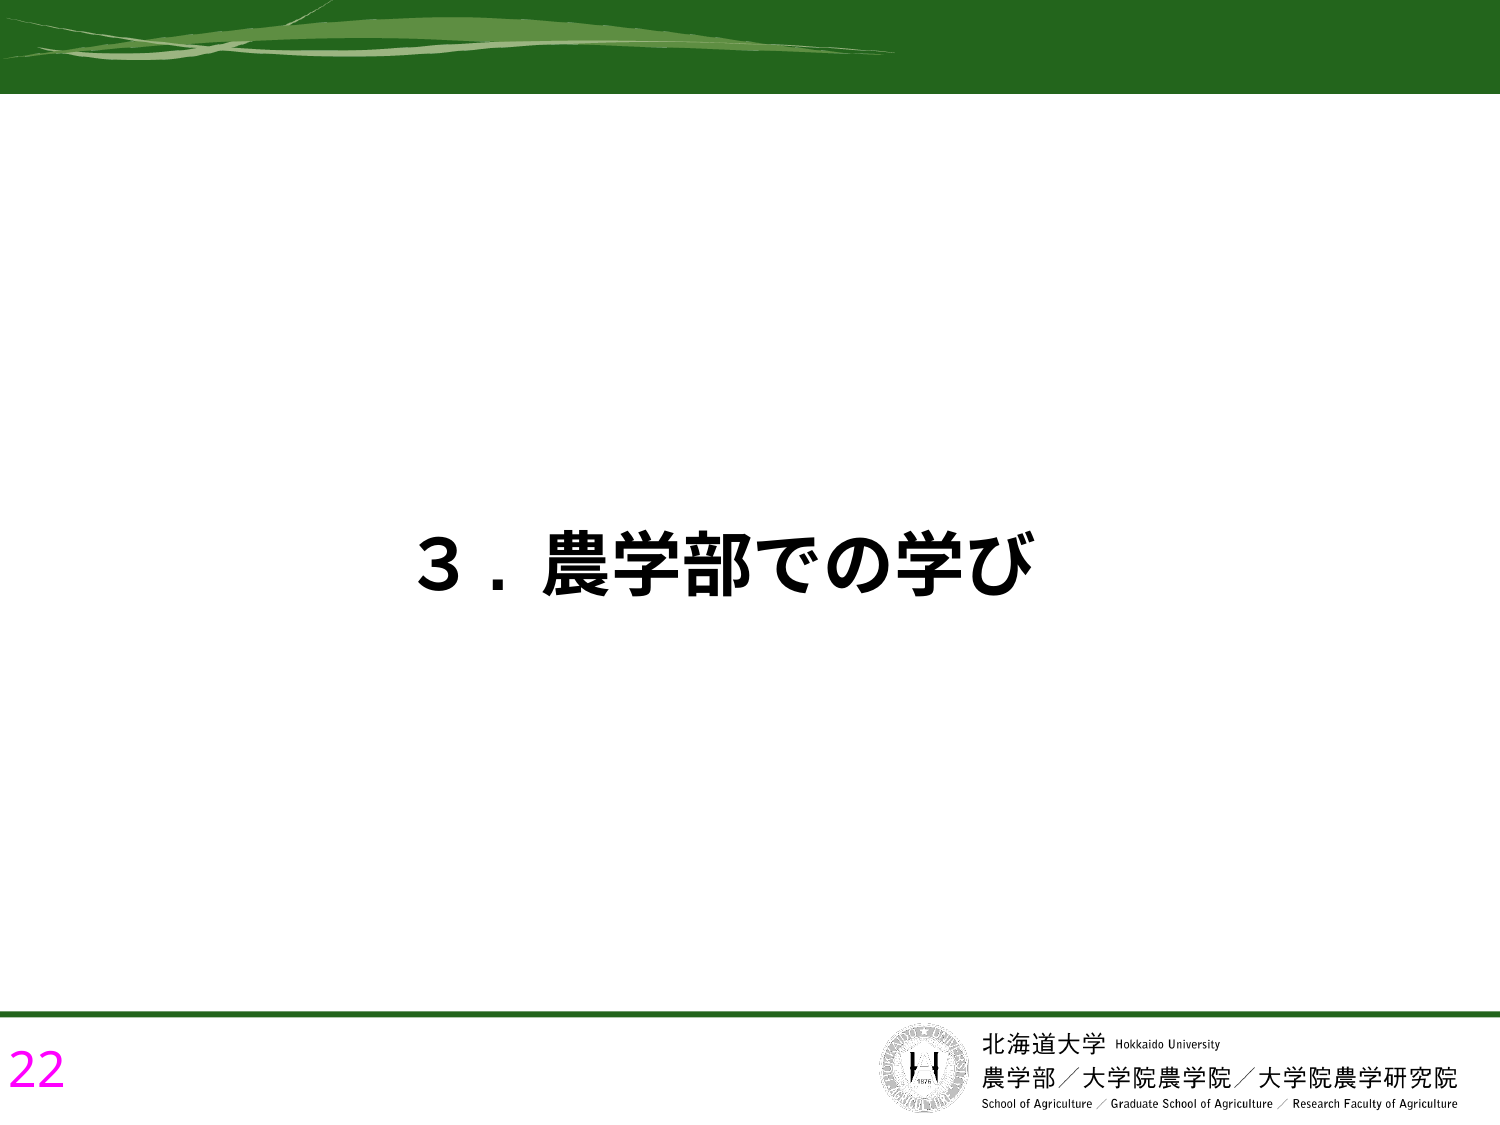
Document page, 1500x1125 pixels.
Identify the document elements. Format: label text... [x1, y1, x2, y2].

slide_number 22 [0, 1030, 126, 1110]
picture [3, 0, 895, 60]
picture [879, 1023, 1472, 1114]
title ３. 農学部での学び [389, 512, 1111, 613]
